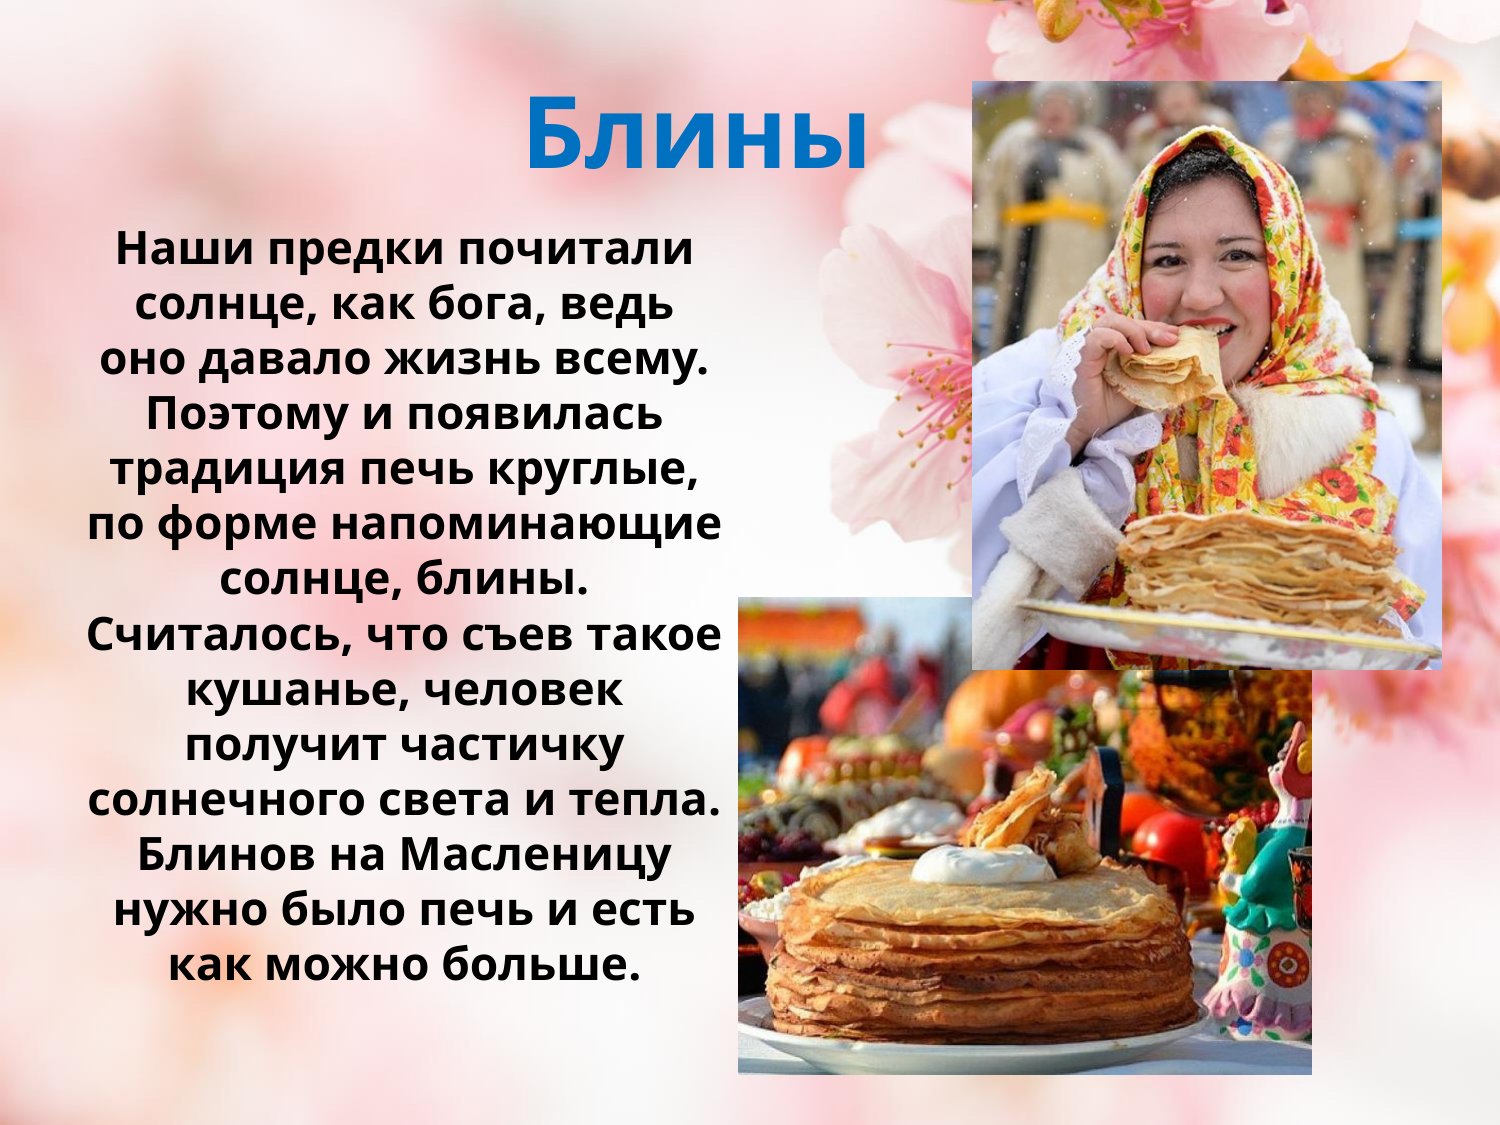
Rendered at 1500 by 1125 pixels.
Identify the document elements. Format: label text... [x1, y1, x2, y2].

title Блины [375, 35, 1020, 223]
list Наши предки почитали солнце, как бога, ведь оно давало жизнь всему. Поэтому и появилась традиция печь круглые, по форме напоминающие солнце, блины. Считалось, что съев такое кушанье, человек получит частичку солнечного света и тепла. Блинов на Масленицу нужно было печь и есть как можно больше. [70, 210, 739, 1043]
picture [0, 0, 1500, 1125]
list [737, 597, 1312, 1075]
